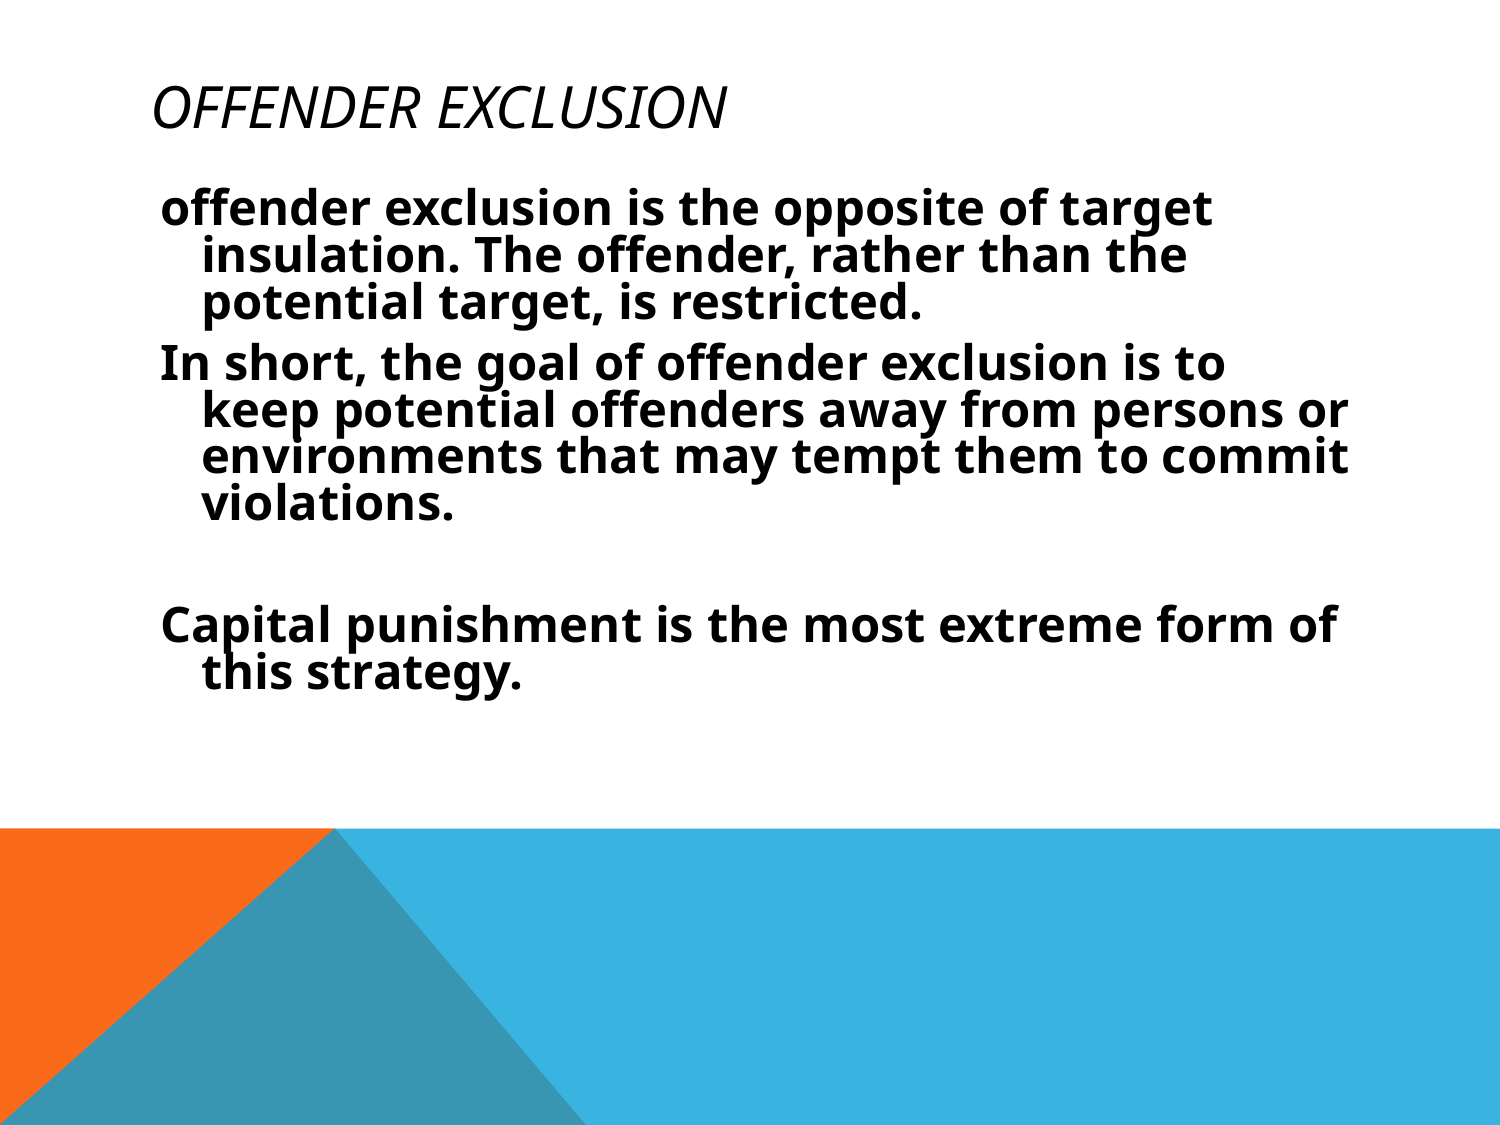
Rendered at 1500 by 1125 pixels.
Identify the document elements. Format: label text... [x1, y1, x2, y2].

list offender exclusion is the opposite of target insulation. The offender, rather than the potential target, is restricted. In short, the goal of offender exclusion is to keep potential offenders away from persons or environments that may tempt them to commit violations. Capital punishment is the most extreme form of this strategy. [135, 180, 1369, 768]
title Offender Exclusion [135, 60, 1369, 150]
